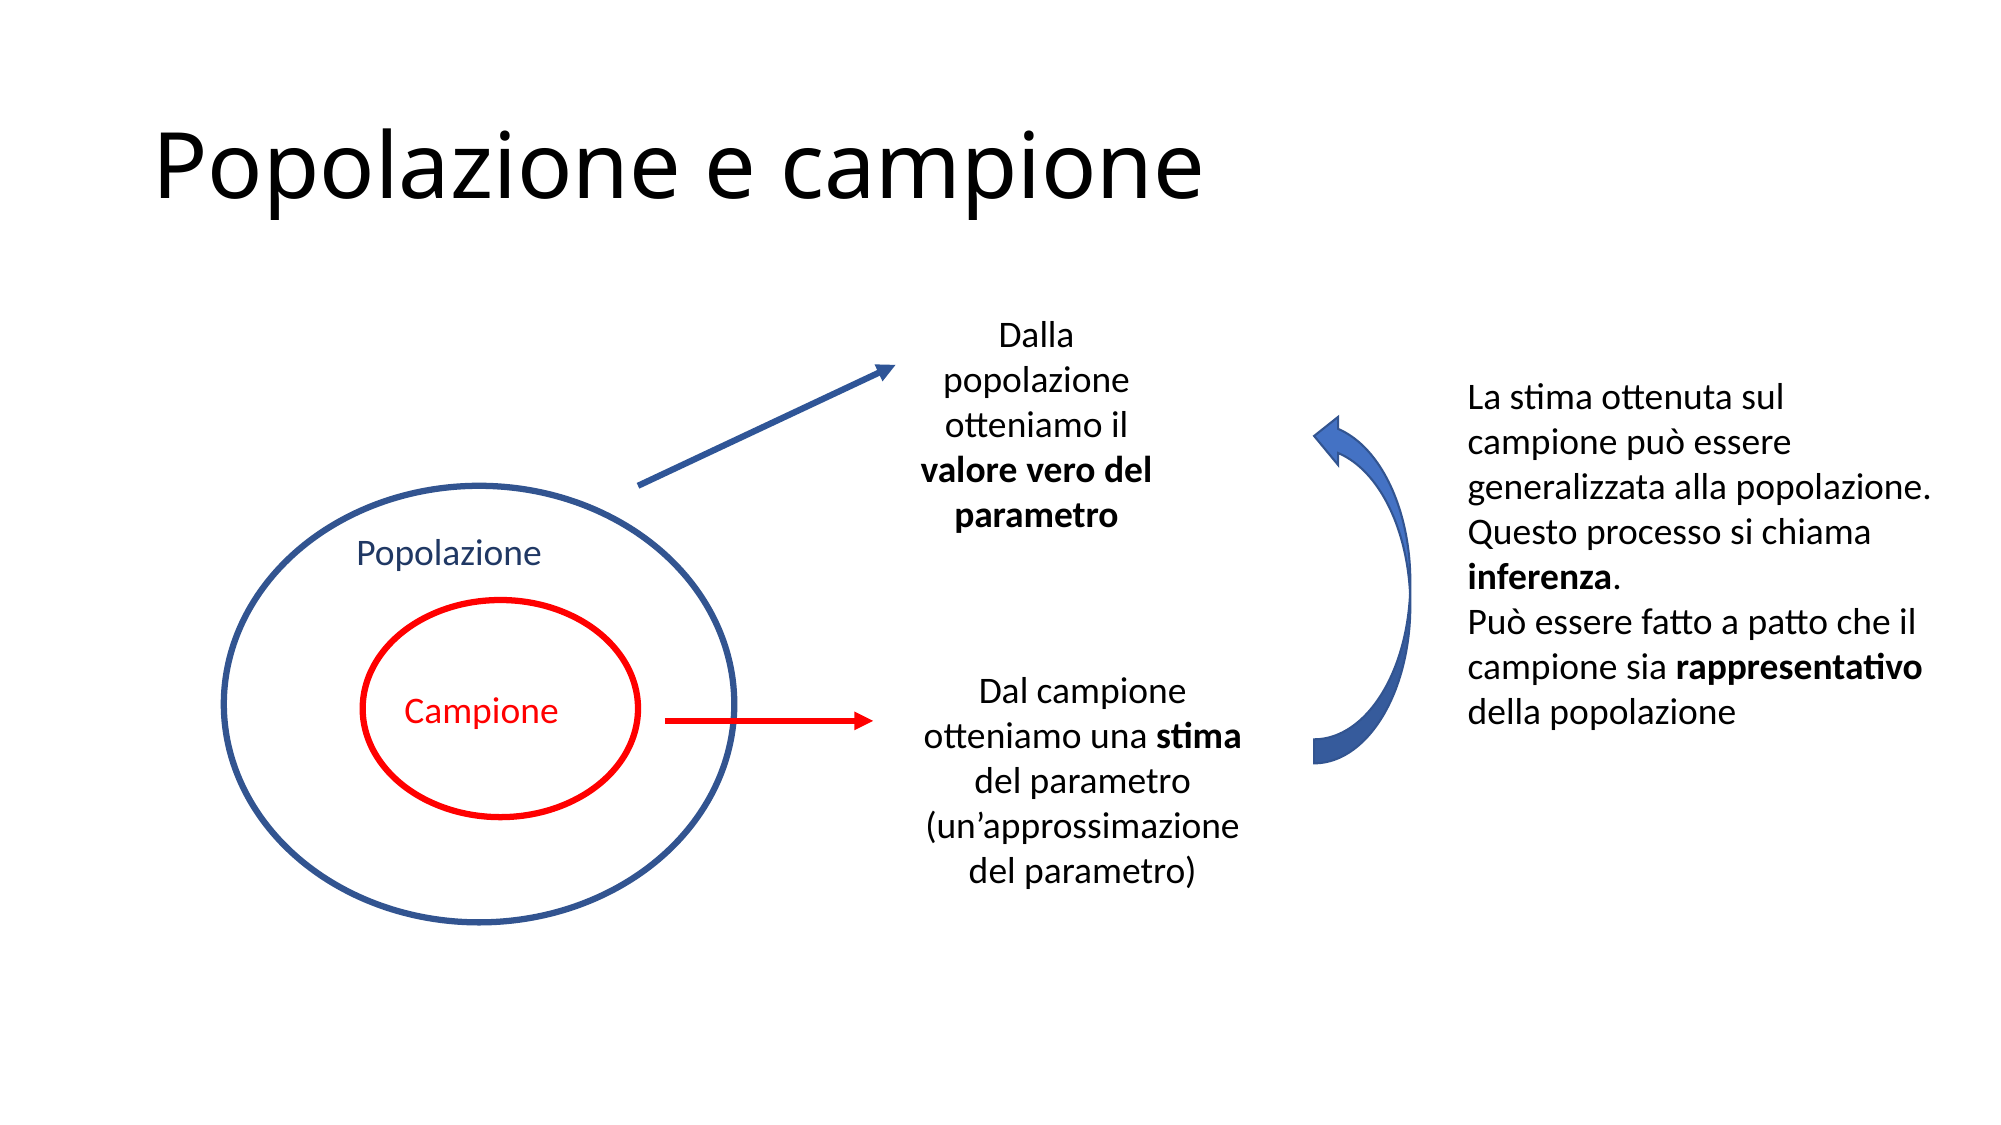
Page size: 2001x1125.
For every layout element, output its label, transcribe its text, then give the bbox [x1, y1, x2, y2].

text_box Campione [389, 678, 665, 738]
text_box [637, 364, 896, 486]
text_box [222, 484, 736, 924]
text_box [1312, 414, 1412, 765]
text_box La stima ottenuta sul campione può essere generalizzata alla popolazione. Questo processo si chiama inferenza. Può essere fatto a patto che il campione sia rappresentativo della popolazione [1452, 364, 1955, 740]
title Popolazione e campione [137, 59, 1863, 278]
text_box Dal campione otteniamo una stima del parametro (un’approssimazione del parametro) [899, 658, 1266, 899]
text_box [361, 598, 634, 819]
text_box Popolazione [341, 520, 617, 581]
text_box Dalla popolazione otteniamo il valore vero del parametro [900, 302, 1174, 543]
